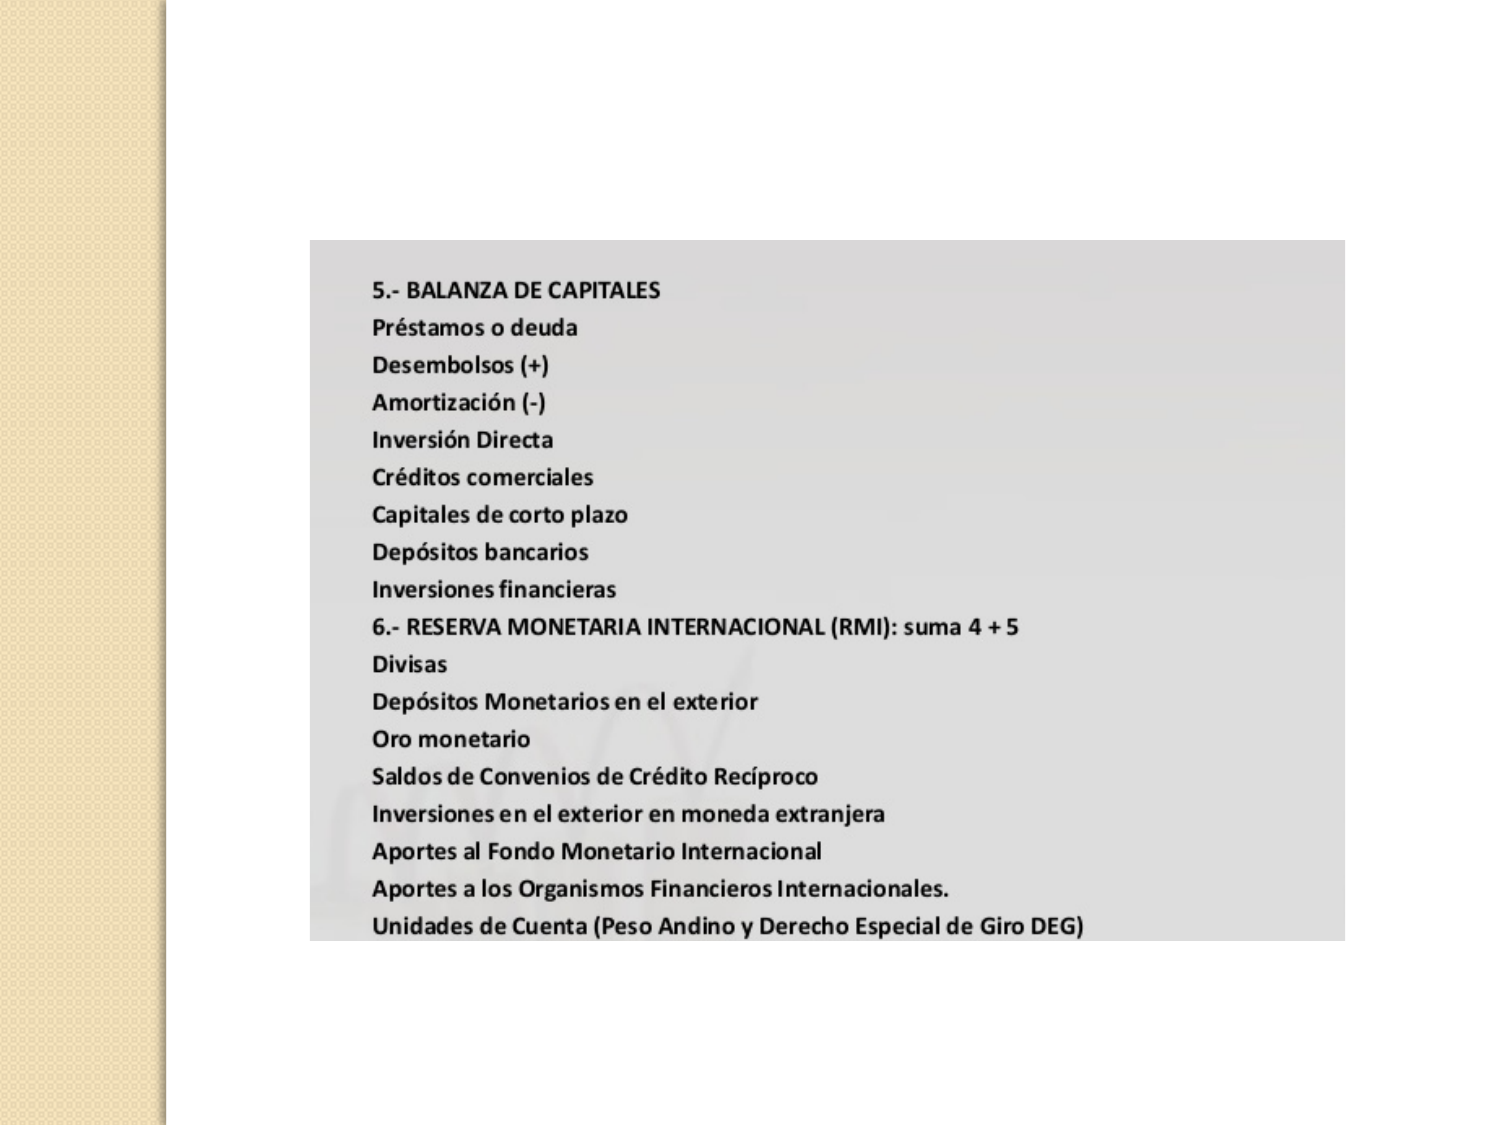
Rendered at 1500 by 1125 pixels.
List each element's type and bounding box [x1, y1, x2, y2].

picture [309, 240, 1346, 942]
